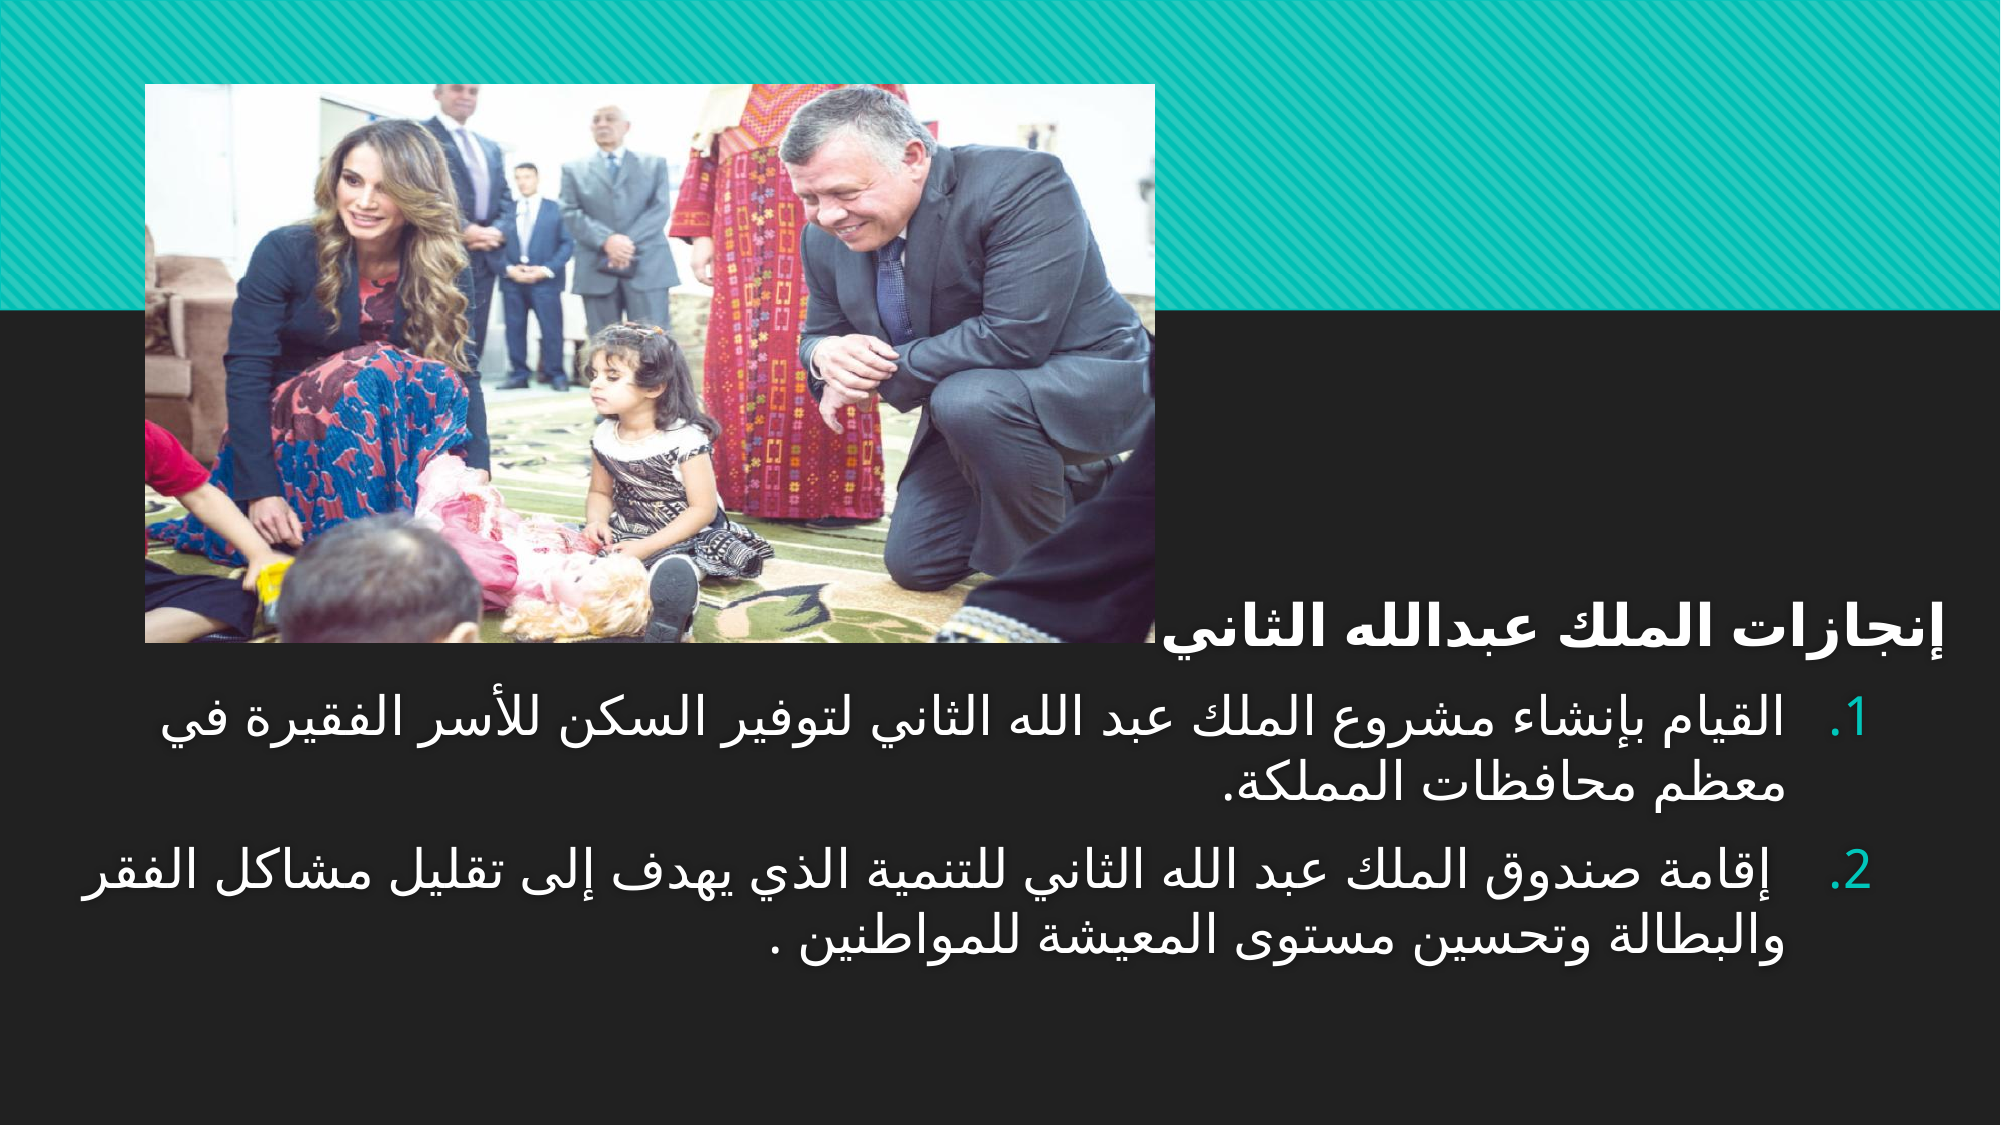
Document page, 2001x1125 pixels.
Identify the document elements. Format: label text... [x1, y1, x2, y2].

picture [144, 84, 1155, 644]
list إنجازات الملك عبدالله الثاني القيام بإنشاء مشروع الملك عبد الله الثاني لتوفير السكن للأسر الفقيرة في معظم محافظات المملكة. إقامة صندوق الملك عبد الله الثاني للتنمية الذي يهدف إلى تقليل مشاكل الفقر والبطالة وتحسين مستوى المعيشة للمواطنين . [51, 512, 1964, 1106]
